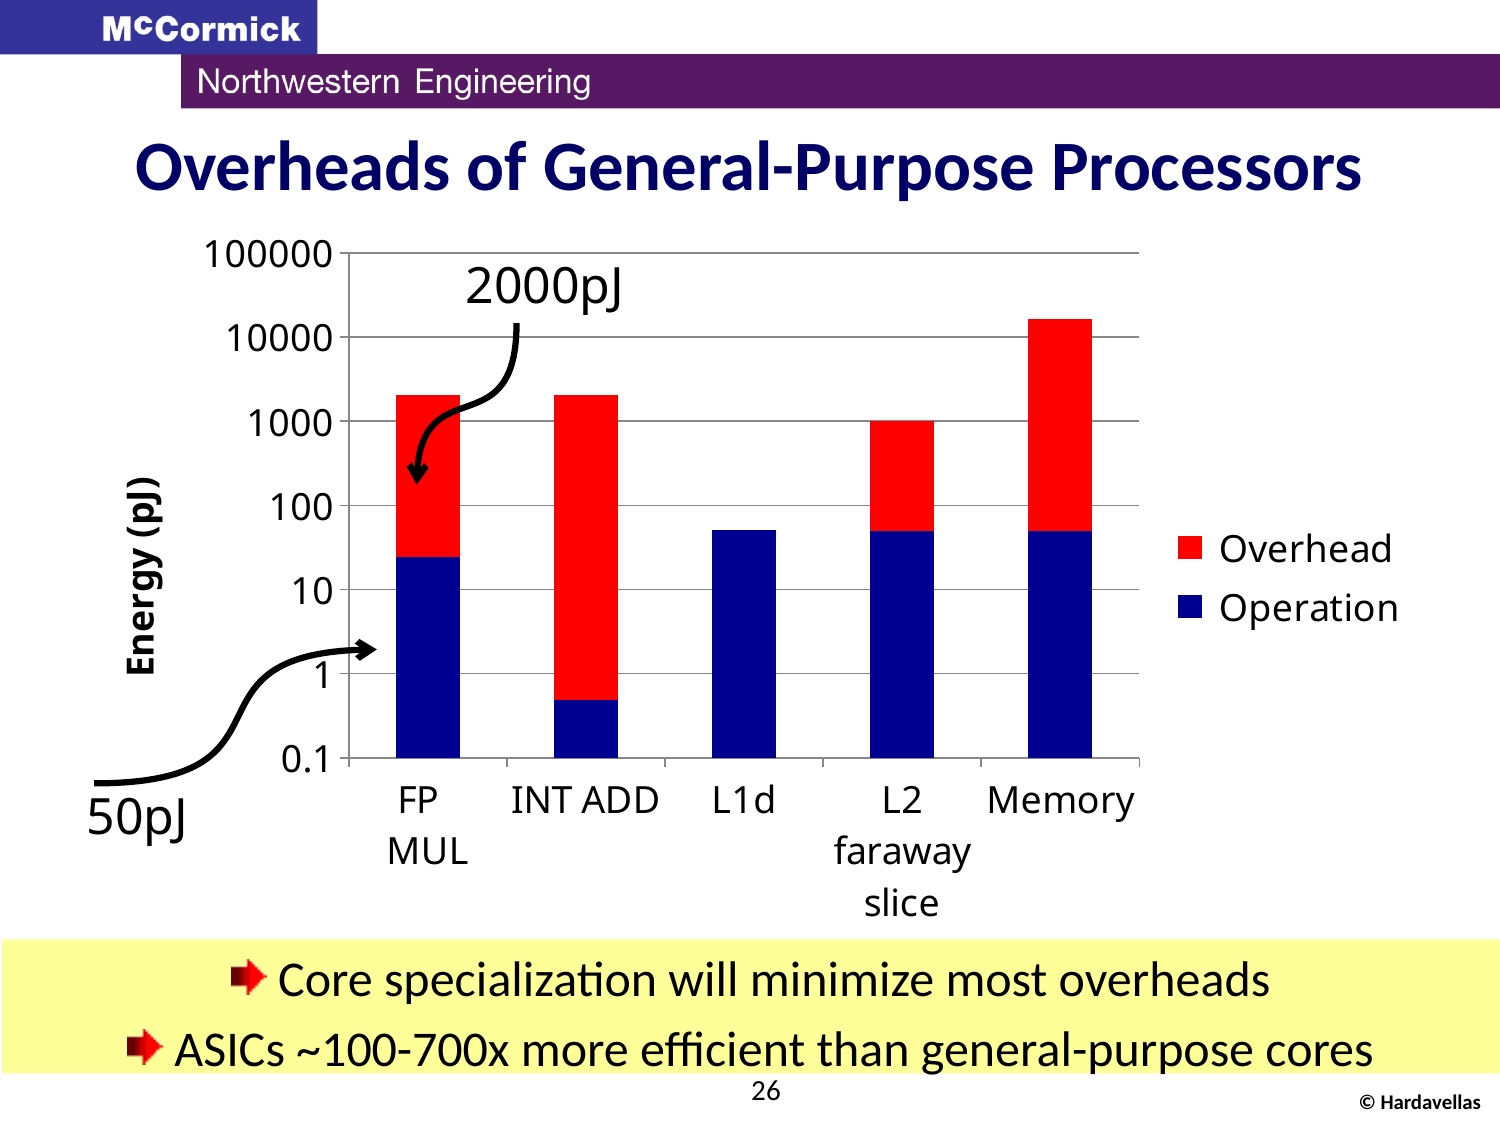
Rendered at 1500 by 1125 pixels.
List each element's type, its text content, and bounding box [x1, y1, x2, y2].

title Overheads of General-Purpose Processors [0, 107, 1500, 216]
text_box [93, 649, 378, 784]
picture [127, 1029, 163, 1065]
footer © Hardavellas [999, 1080, 1497, 1119]
picture [199, 68, 595, 100]
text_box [385, 353, 548, 454]
picture [96, 9, 681, 55]
slide_number 26 [445, 1074, 797, 1125]
chart [74, 212, 1426, 943]
picture [231, 959, 267, 995]
text_box Core specialization will minimize most overheads ASICs ~100-700x more efficient than general-purpose cores [2, 939, 1500, 1074]
